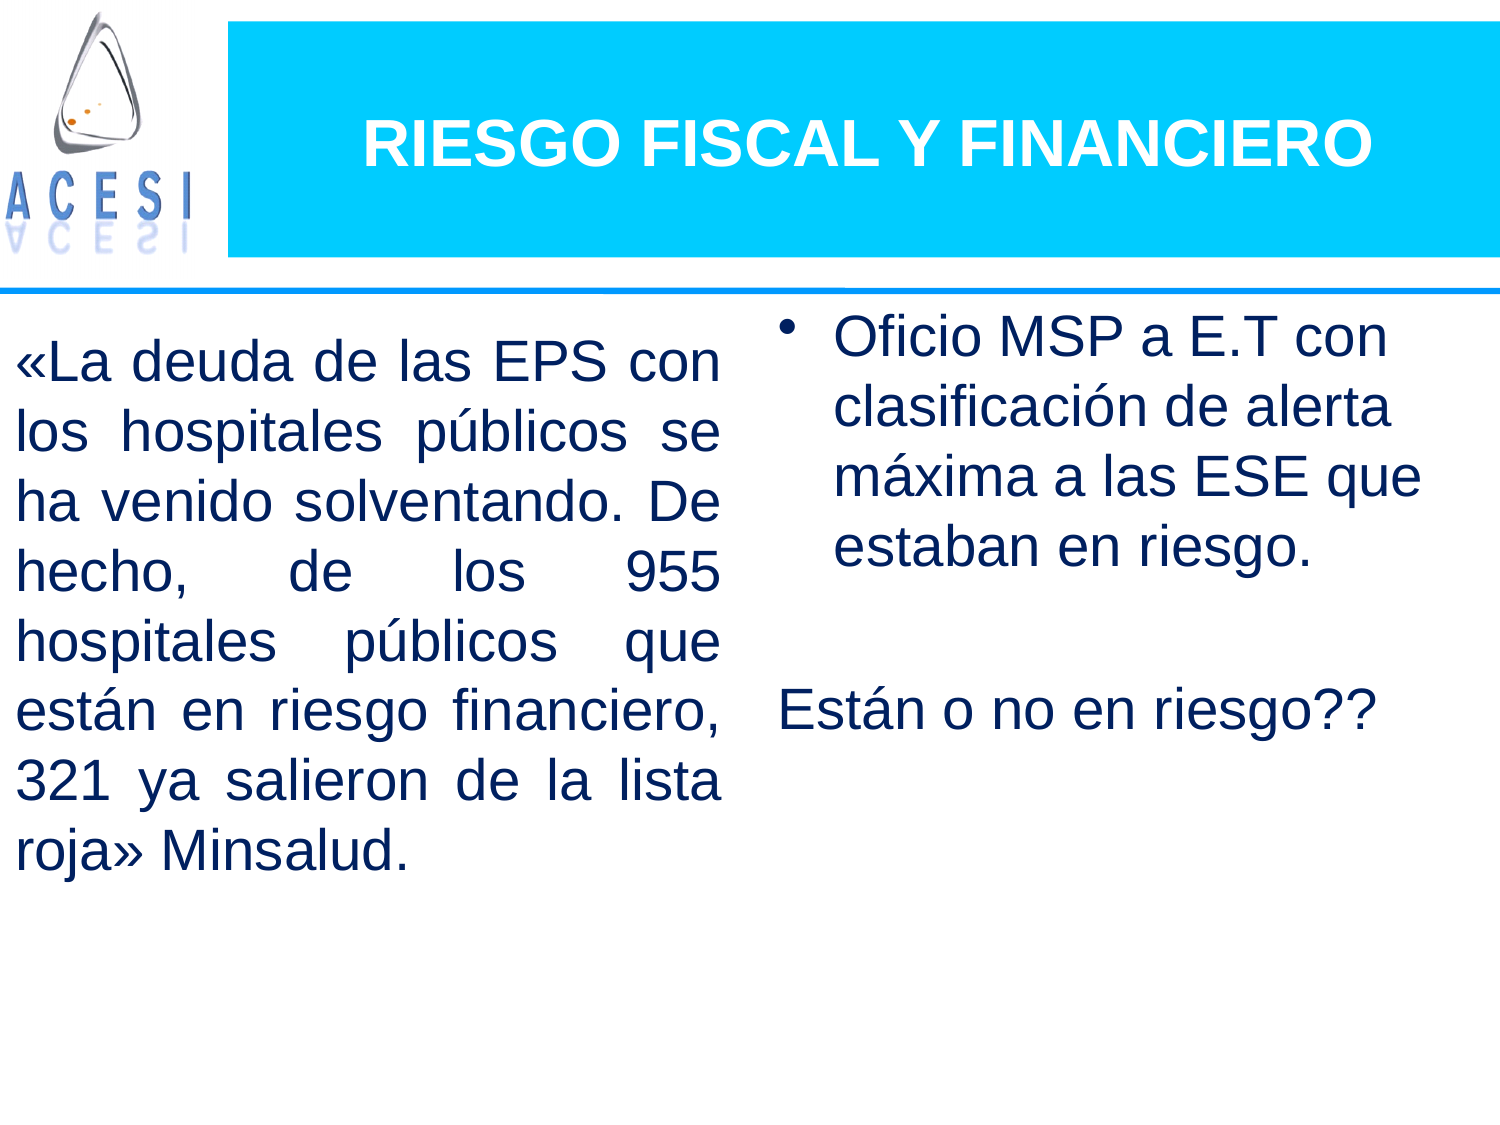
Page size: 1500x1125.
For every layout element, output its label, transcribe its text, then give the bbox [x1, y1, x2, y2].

picture [0, 0, 196, 280]
list Oficio MSP a E.T con clasificación de alerta máxima a las ESE que estaban en riesgo. Están o no en riesgo?? [762, 290, 1483, 1125]
title [227, 44, 1426, 233]
text_box RIESGO FISCAL Y FINANCIERO [228, 21, 1500, 258]
list «La deuda de las EPS con los hospitales públicos se ha venido solventando. De hecho, de los 955 hospitales públicos que están en riesgo financiero, 321 ya salieron de la lista roja» Minsalud. [0, 314, 739, 1125]
